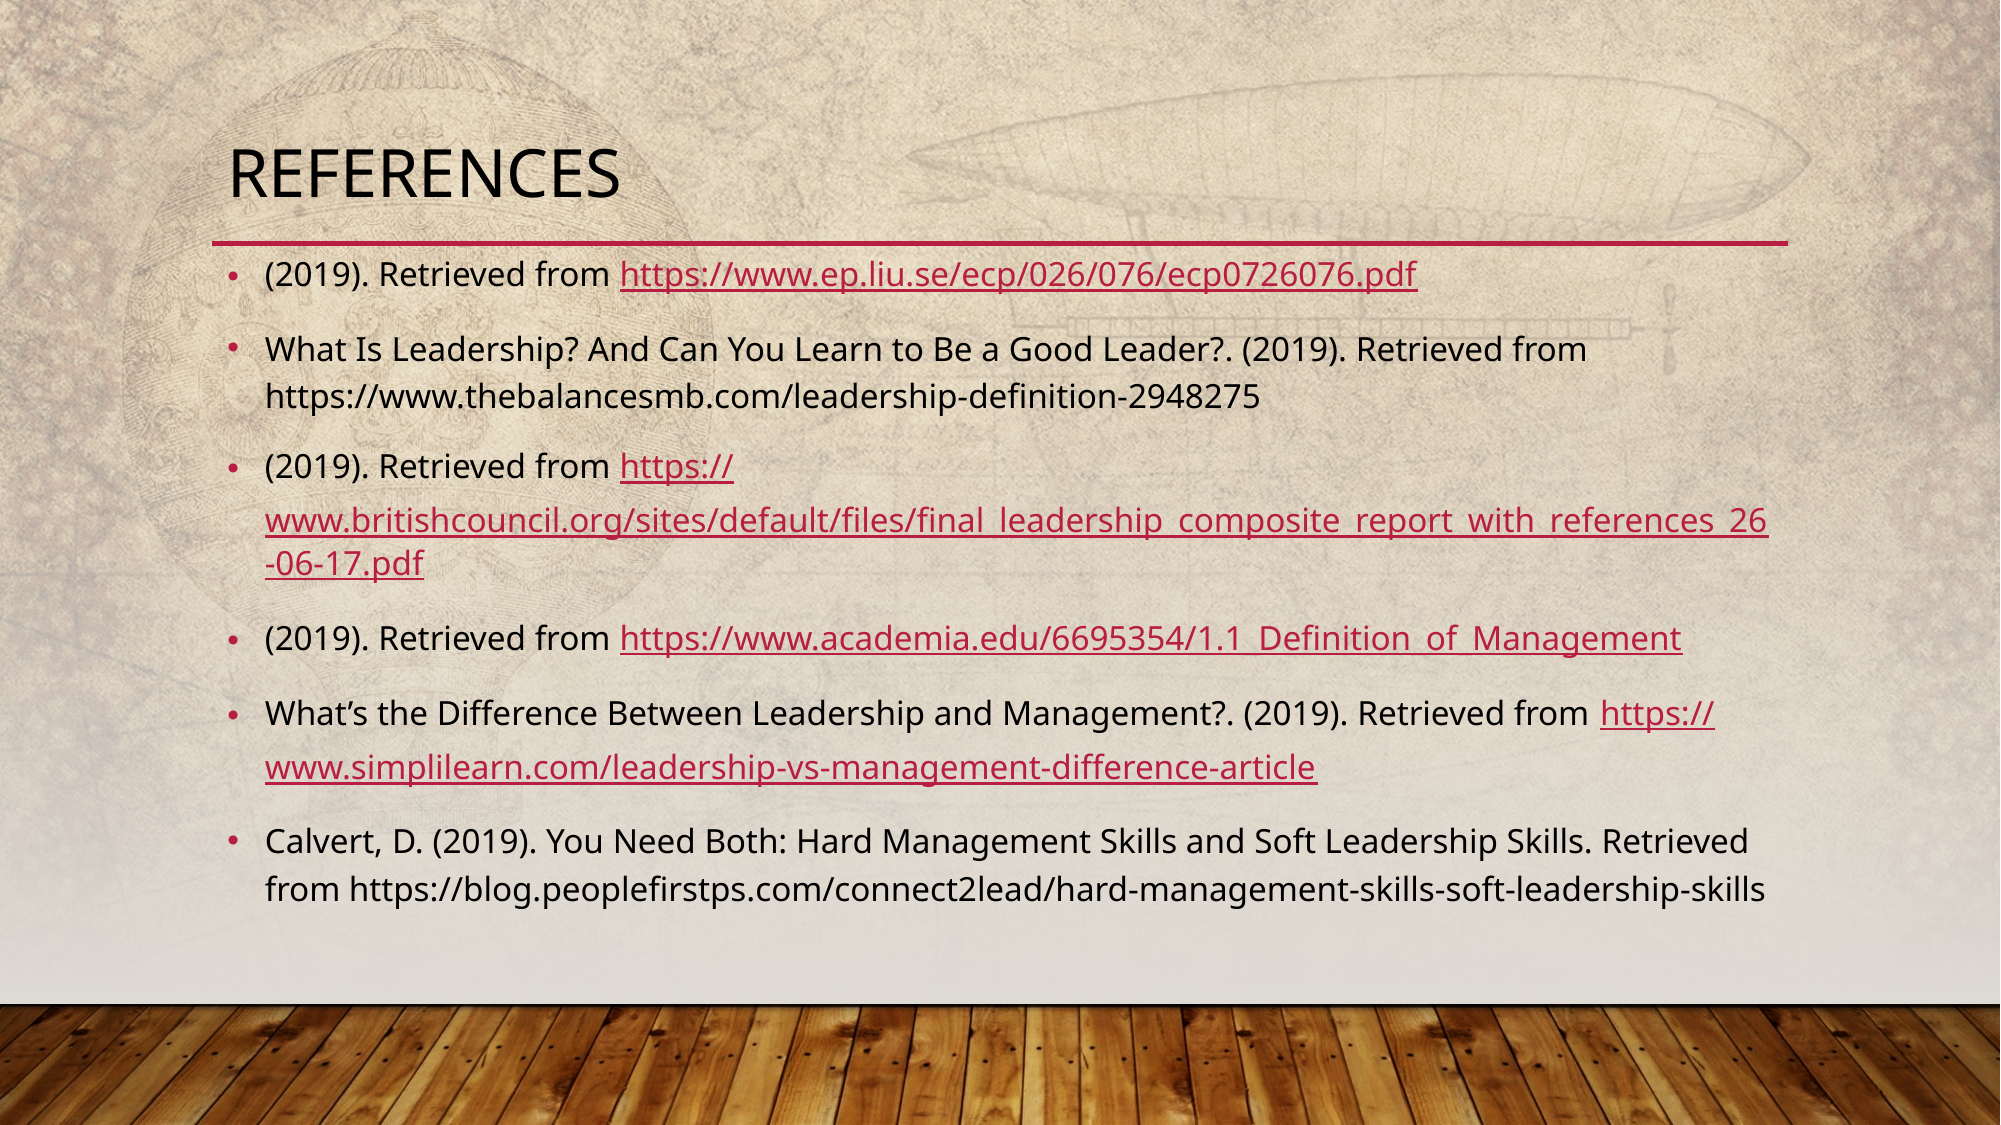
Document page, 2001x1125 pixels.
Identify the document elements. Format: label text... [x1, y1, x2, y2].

picture [0, 1004, 2000, 1125]
list (2019). Retrieved from https://www.ep.liu.se/ecp/026/076/ecp0726076.pdf What Is Leadership? And Can You Learn to Be a Good Leader?. (2019). Retrieved from https://www.thebalancesmb.com/leadership-definition-2948275 (2019). Retrieved from https://www.britishcouncil.org/sites/default/files/final_leadership_composite_report_with_references_26-06-17.pdf (2019). Retrieved from https://www.academia.edu/6695354/1.1_Definition_of_Management What’s the Difference Between Leadership and Management?. (2019). Retrieved from https://www.simplilearn.com/leadership-vs-management-difference-article Calvert, D. (2019). You Need Both: Hard Management Skills and Soft Leadership Skills. Retrieved from https://blog.peoplefirstps.com/connect2lead/hard-management-skills-soft-leadership-skills [212, 237, 1788, 897]
title REFERENCES [212, 131, 1788, 237]
